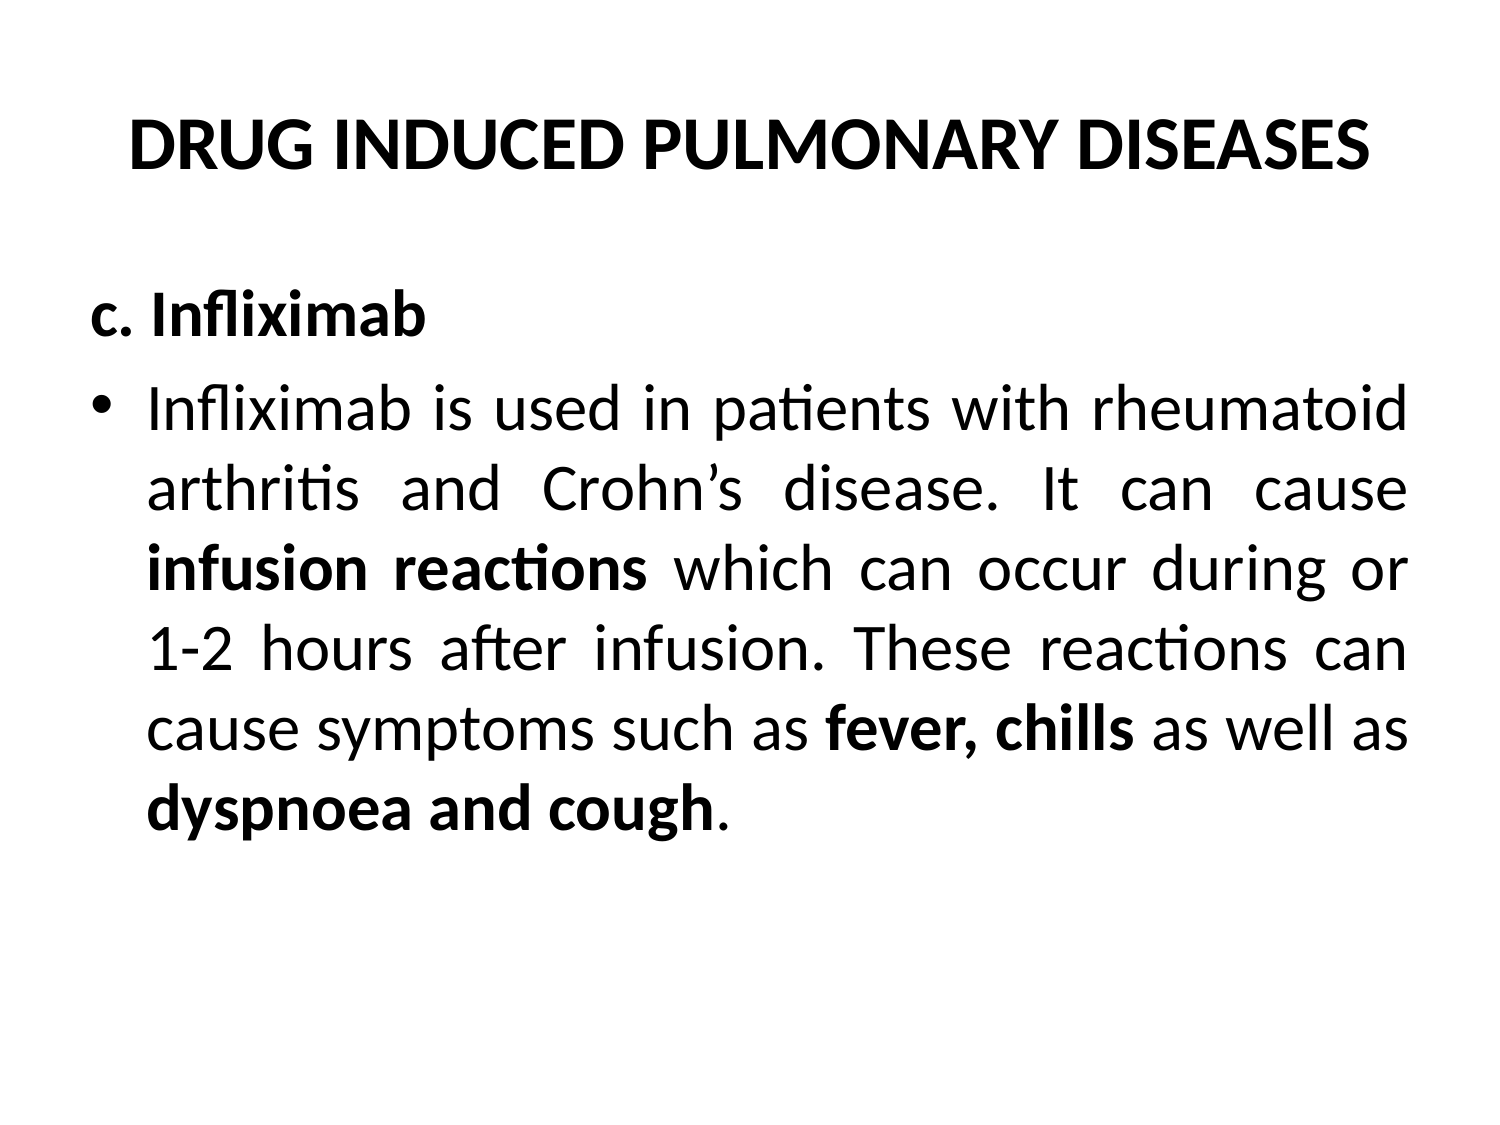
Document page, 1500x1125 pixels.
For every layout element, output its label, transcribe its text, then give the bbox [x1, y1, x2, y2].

list c. Infliximab Infliximab is used in patients with rheumatoid arthritis and Crohn’s disease. It can cause infusion reactions which can occur during or 1-2 hours after infusion. These reactions can cause symptoms such as fever, chills as well as dyspnoea and cough. [75, 262, 1425, 1005]
title DRUG INDUCED PULMONARY DISEASES [75, 45, 1425, 233]
